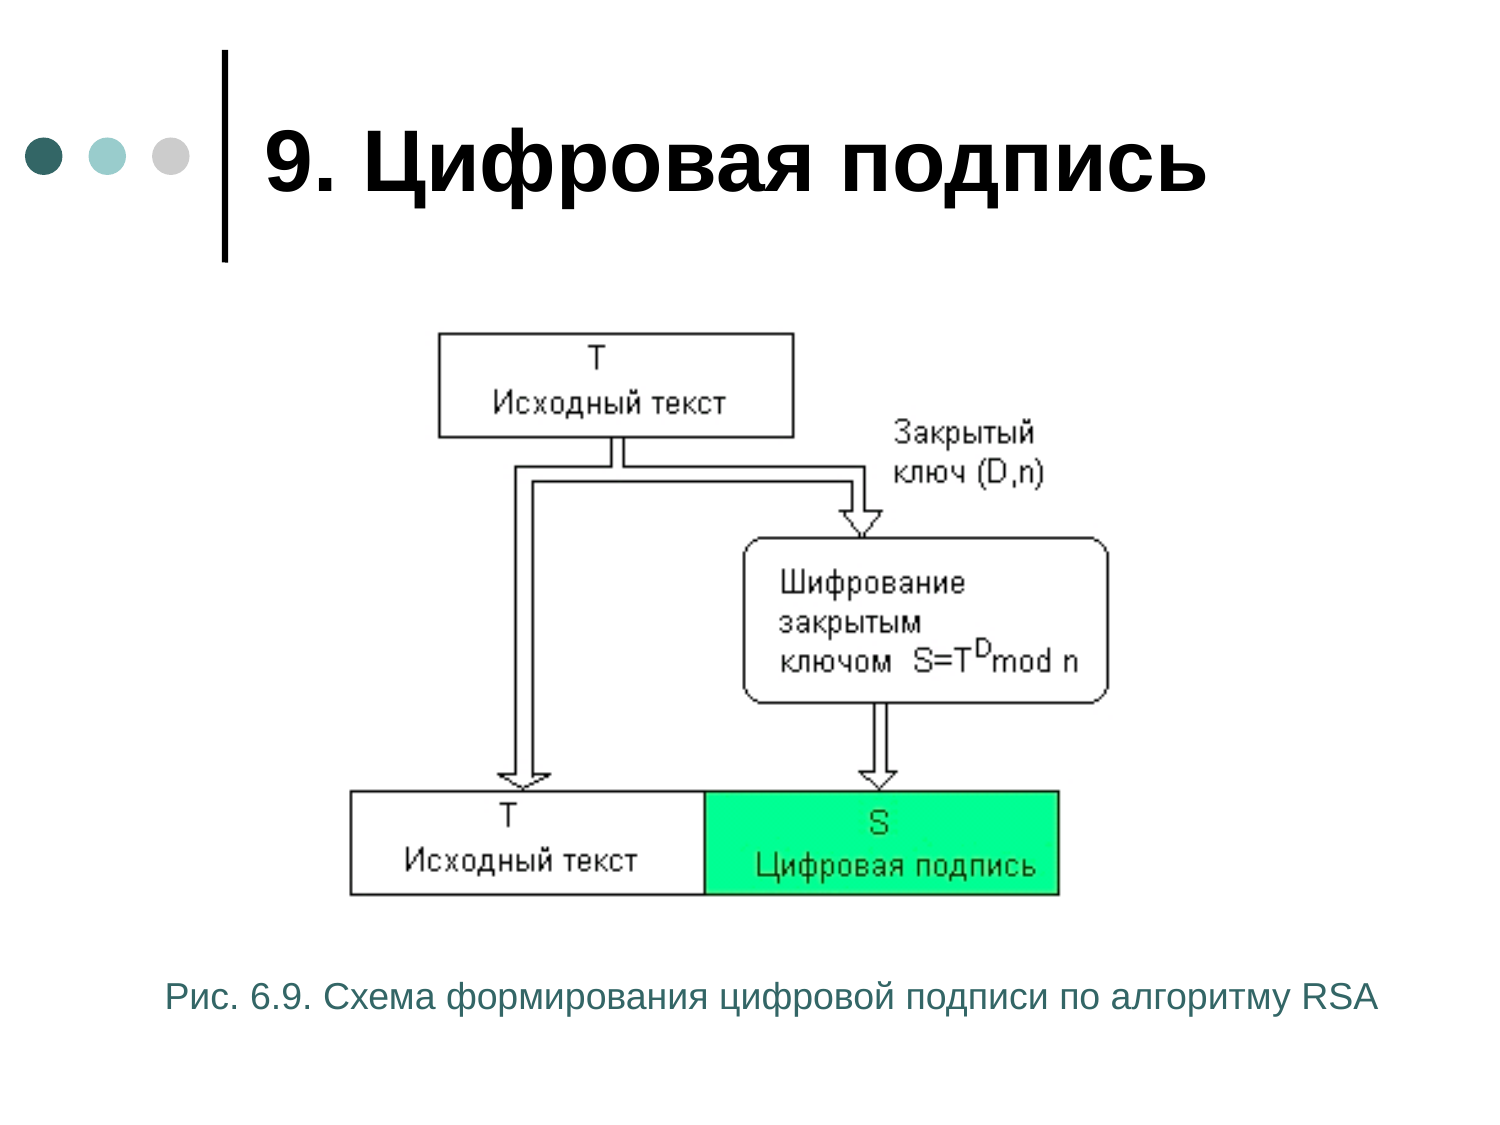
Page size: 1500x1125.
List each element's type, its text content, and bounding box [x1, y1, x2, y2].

text_box Рис. 6.9. Схема формирования цифровой подписи по алгоритму RSA [149, 964, 1403, 1069]
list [348, 326, 1117, 904]
title 9. Цифровая подпись [249, 31, 1400, 282]
